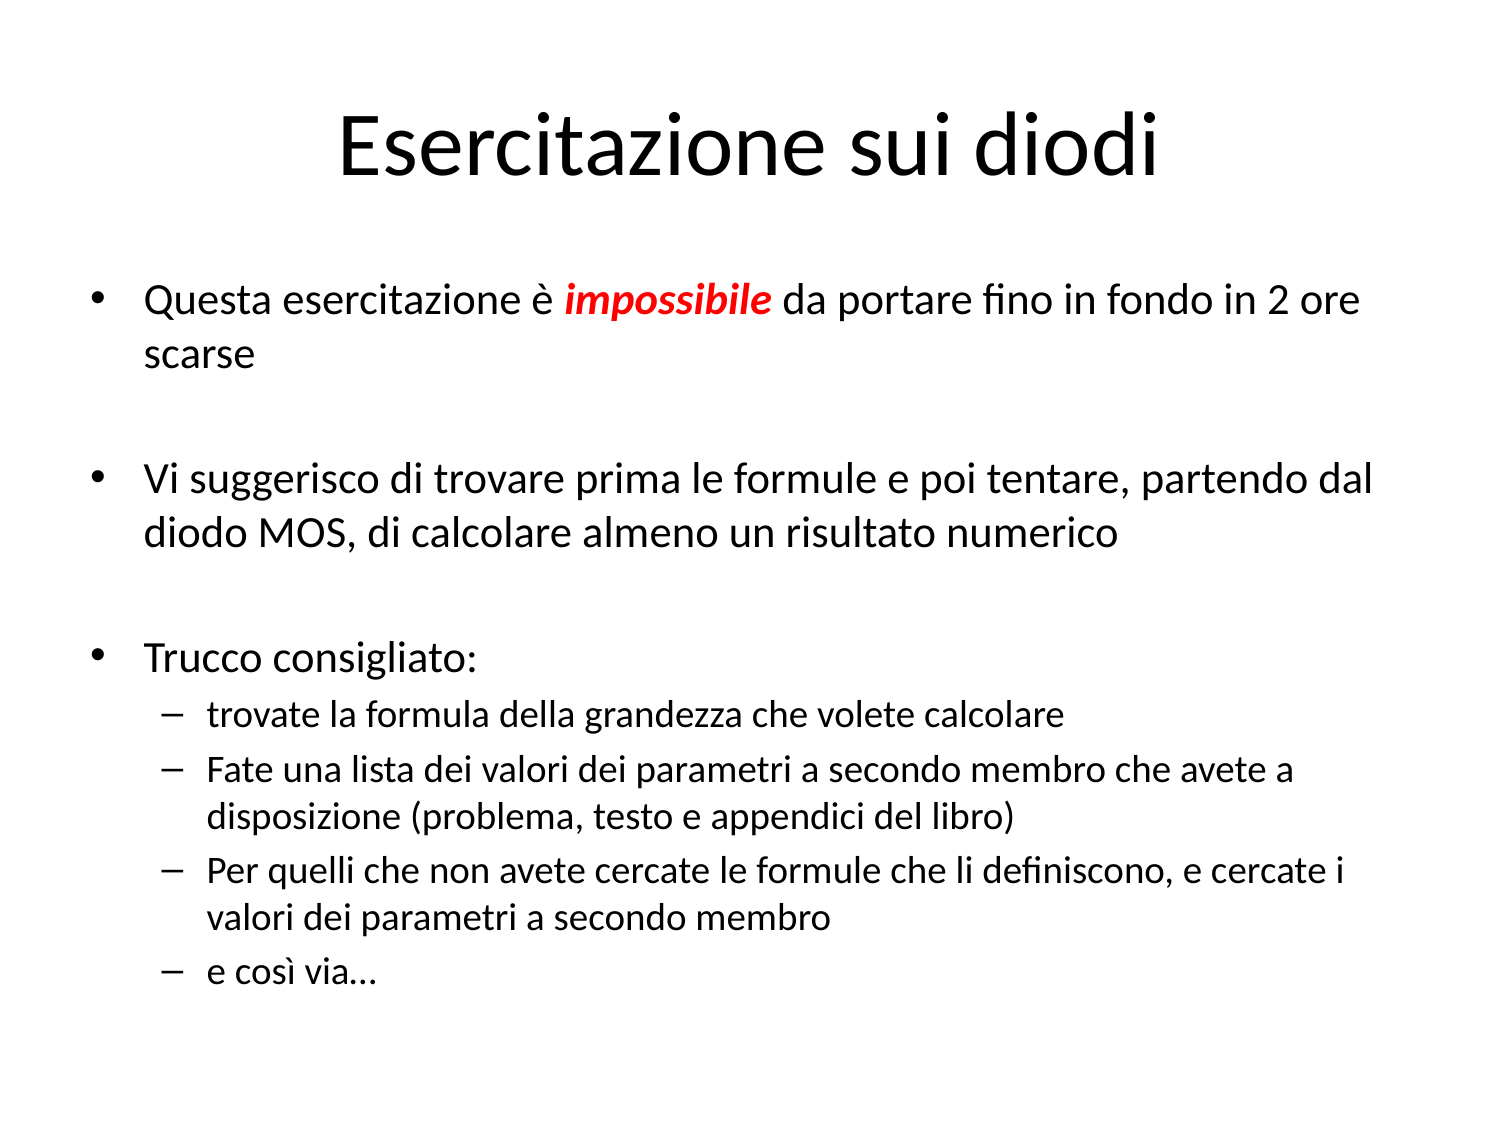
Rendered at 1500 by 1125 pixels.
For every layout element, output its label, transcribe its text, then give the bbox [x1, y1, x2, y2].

title Esercitazione sui diodi [75, 45, 1425, 233]
list Questa esercitazione è impossibile da portare fino in fondo in 2 ore scarse Vi suggerisco di trovare prima le formule e poi tentare, partendo dal diodo MOS, di calcolare almeno un risultato numerico Trucco consigliato: trovate la formula della grandezza che volete calcolare Fate una lista dei valori dei parametri a secondo membro che avete a disposizione (problema, testo e appendici del libro) Per quelli che non avete cercate le formule che li definiscono, e cercate i valori dei parametri a secondo membro e così via… [75, 262, 1425, 1005]
